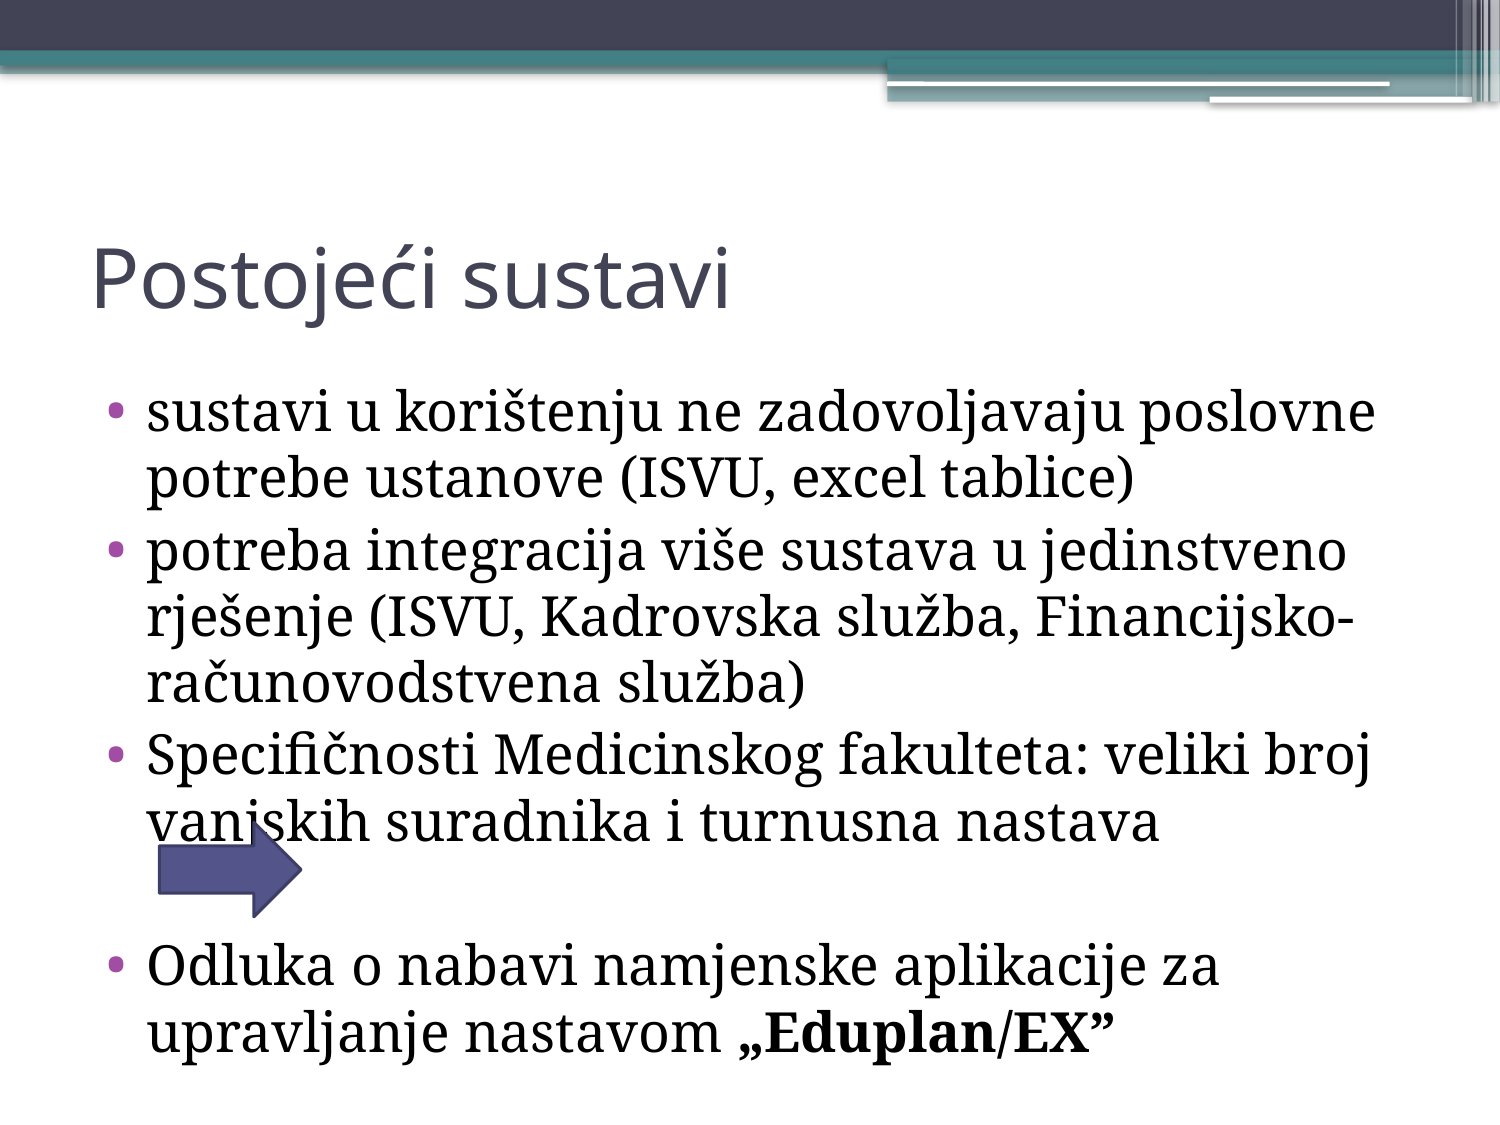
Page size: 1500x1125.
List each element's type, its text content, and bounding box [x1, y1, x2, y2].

title Postojeći sustavi [75, 187, 1425, 363]
list sustavi u korištenju ne zadovoljavaju poslovne potrebe ustanove (ISVU, excel tablice) potreba integracija više sustava u jedinstveno rješenje (ISVU, Kadrovska služba, Financijsko-računovodstvena služba) Specifičnosti Medicinskog fakulteta: veliki broj vanjskih suradnika i turnusna nastava Odluka o nabavi namjenske aplikacije za upravljanje nastavom „Eduplan/EX” [75, 368, 1425, 1079]
text_box [157, 820, 303, 919]
